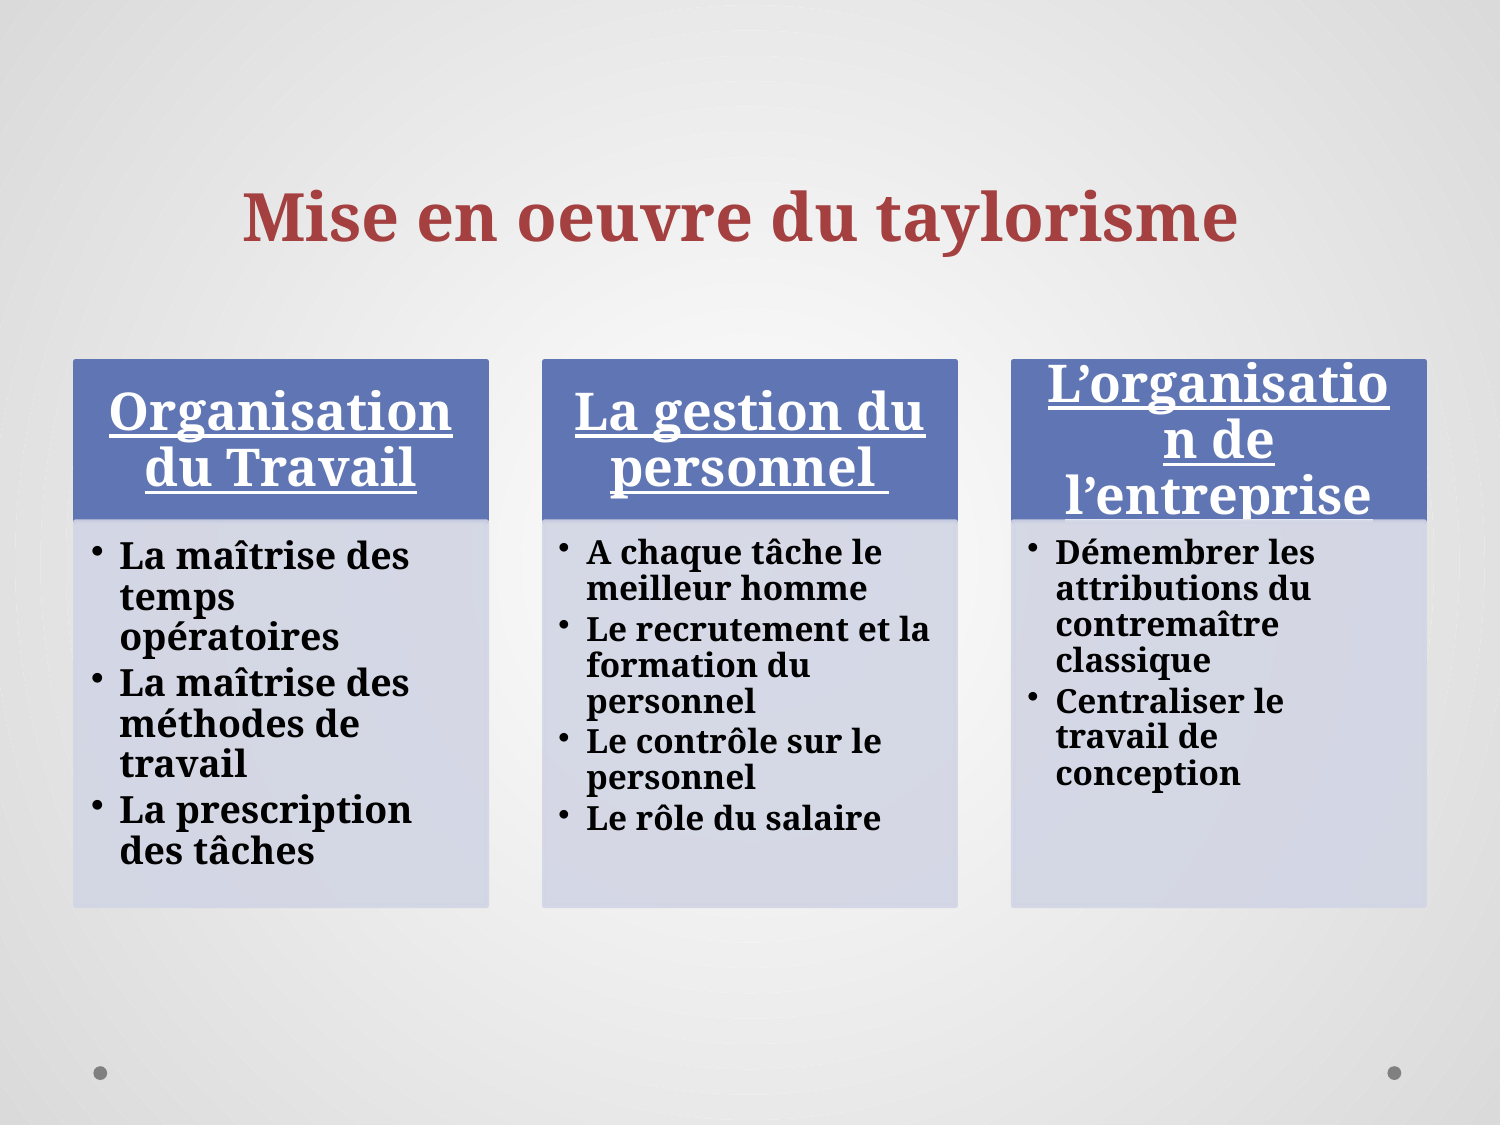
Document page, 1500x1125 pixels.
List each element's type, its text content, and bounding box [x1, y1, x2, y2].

title Mise en oeuvre du taylorisme [75, 0, 1425, 261]
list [74, 262, 1426, 1006]
